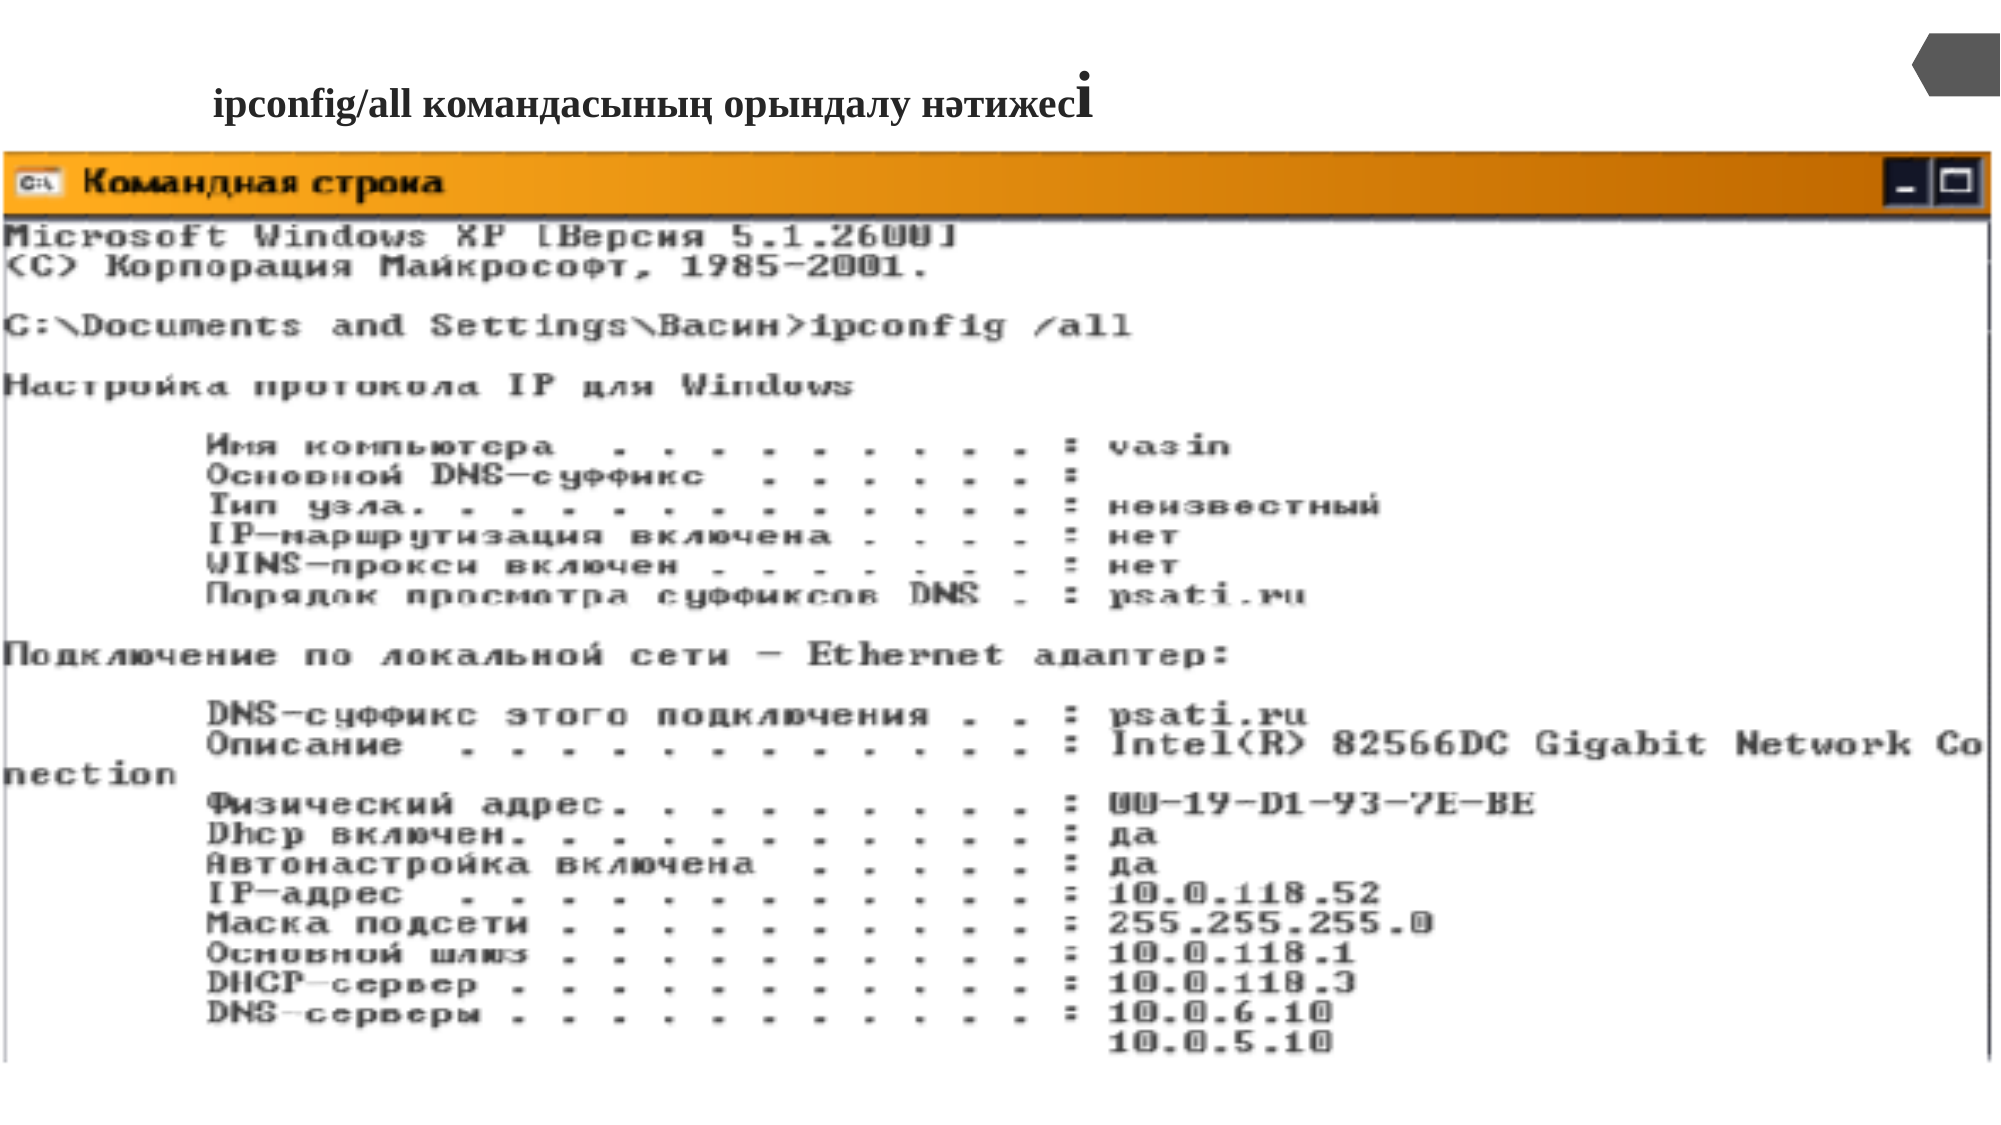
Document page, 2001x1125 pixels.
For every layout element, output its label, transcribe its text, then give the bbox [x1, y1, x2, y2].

title ipconfig/all командасының орындалу нәтижесі [212, 75, 1447, 135]
picture [0, 135, 2001, 1125]
